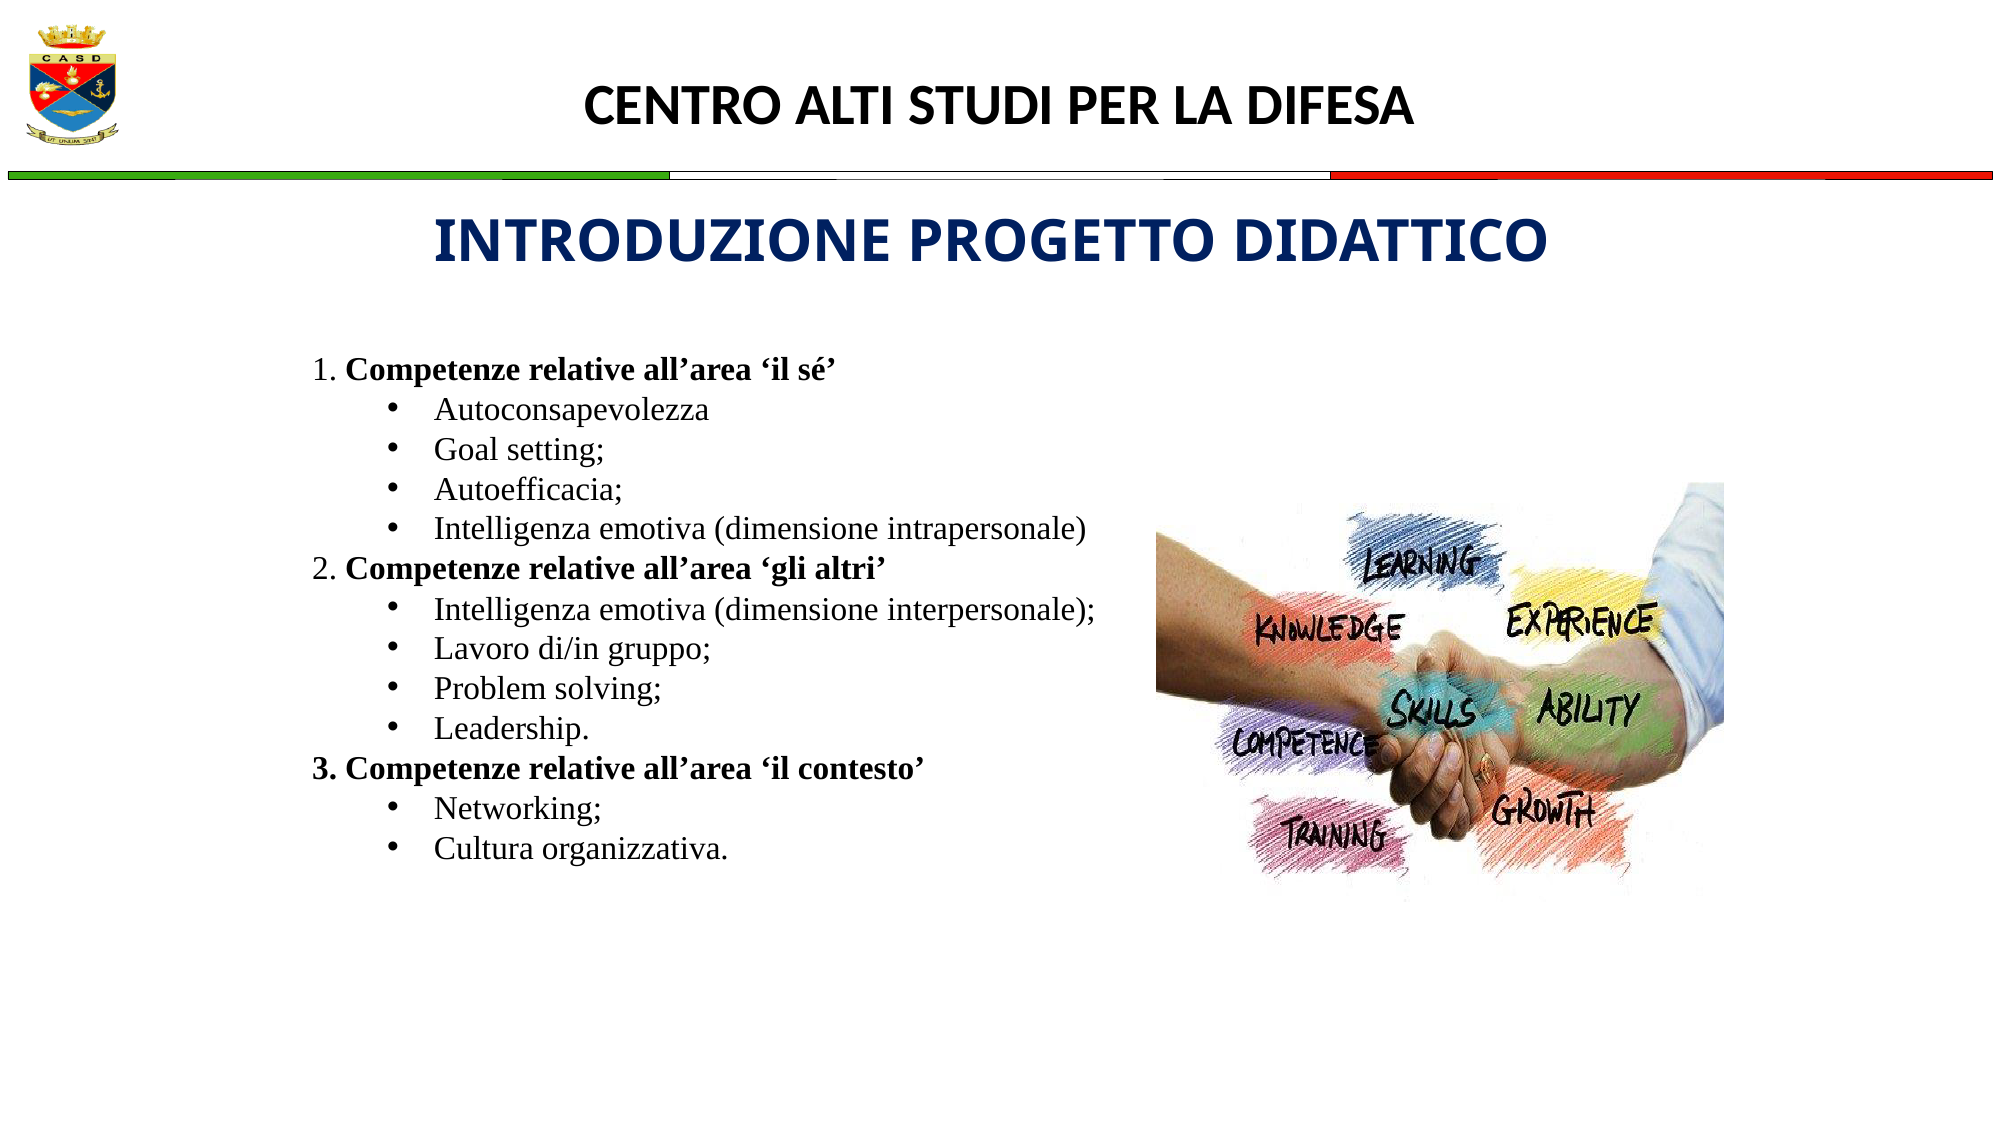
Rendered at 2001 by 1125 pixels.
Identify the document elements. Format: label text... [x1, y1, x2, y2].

text_box INTRODUZIONE PROGETTO DIDATTICO [272, 196, 1712, 281]
picture [1156, 482, 1724, 902]
picture [23, 21, 122, 148]
text_box 1. Competenze relative all’area ‘il sé’ Autoconsapevolezza Goal setting; Autoefficacia; Intelligenza emotiva (dimensione intrapersonale) 2. Competenze relative all’area ‘gli altri’ Intelligenza emotiva (dimensione interpersonale); Lavoro di/in gruppo; Problem solving; Leadership. 3. Competenze relative all’area ‘il contesto’ Networking; Cultura organizzativa. [297, 304, 1122, 874]
